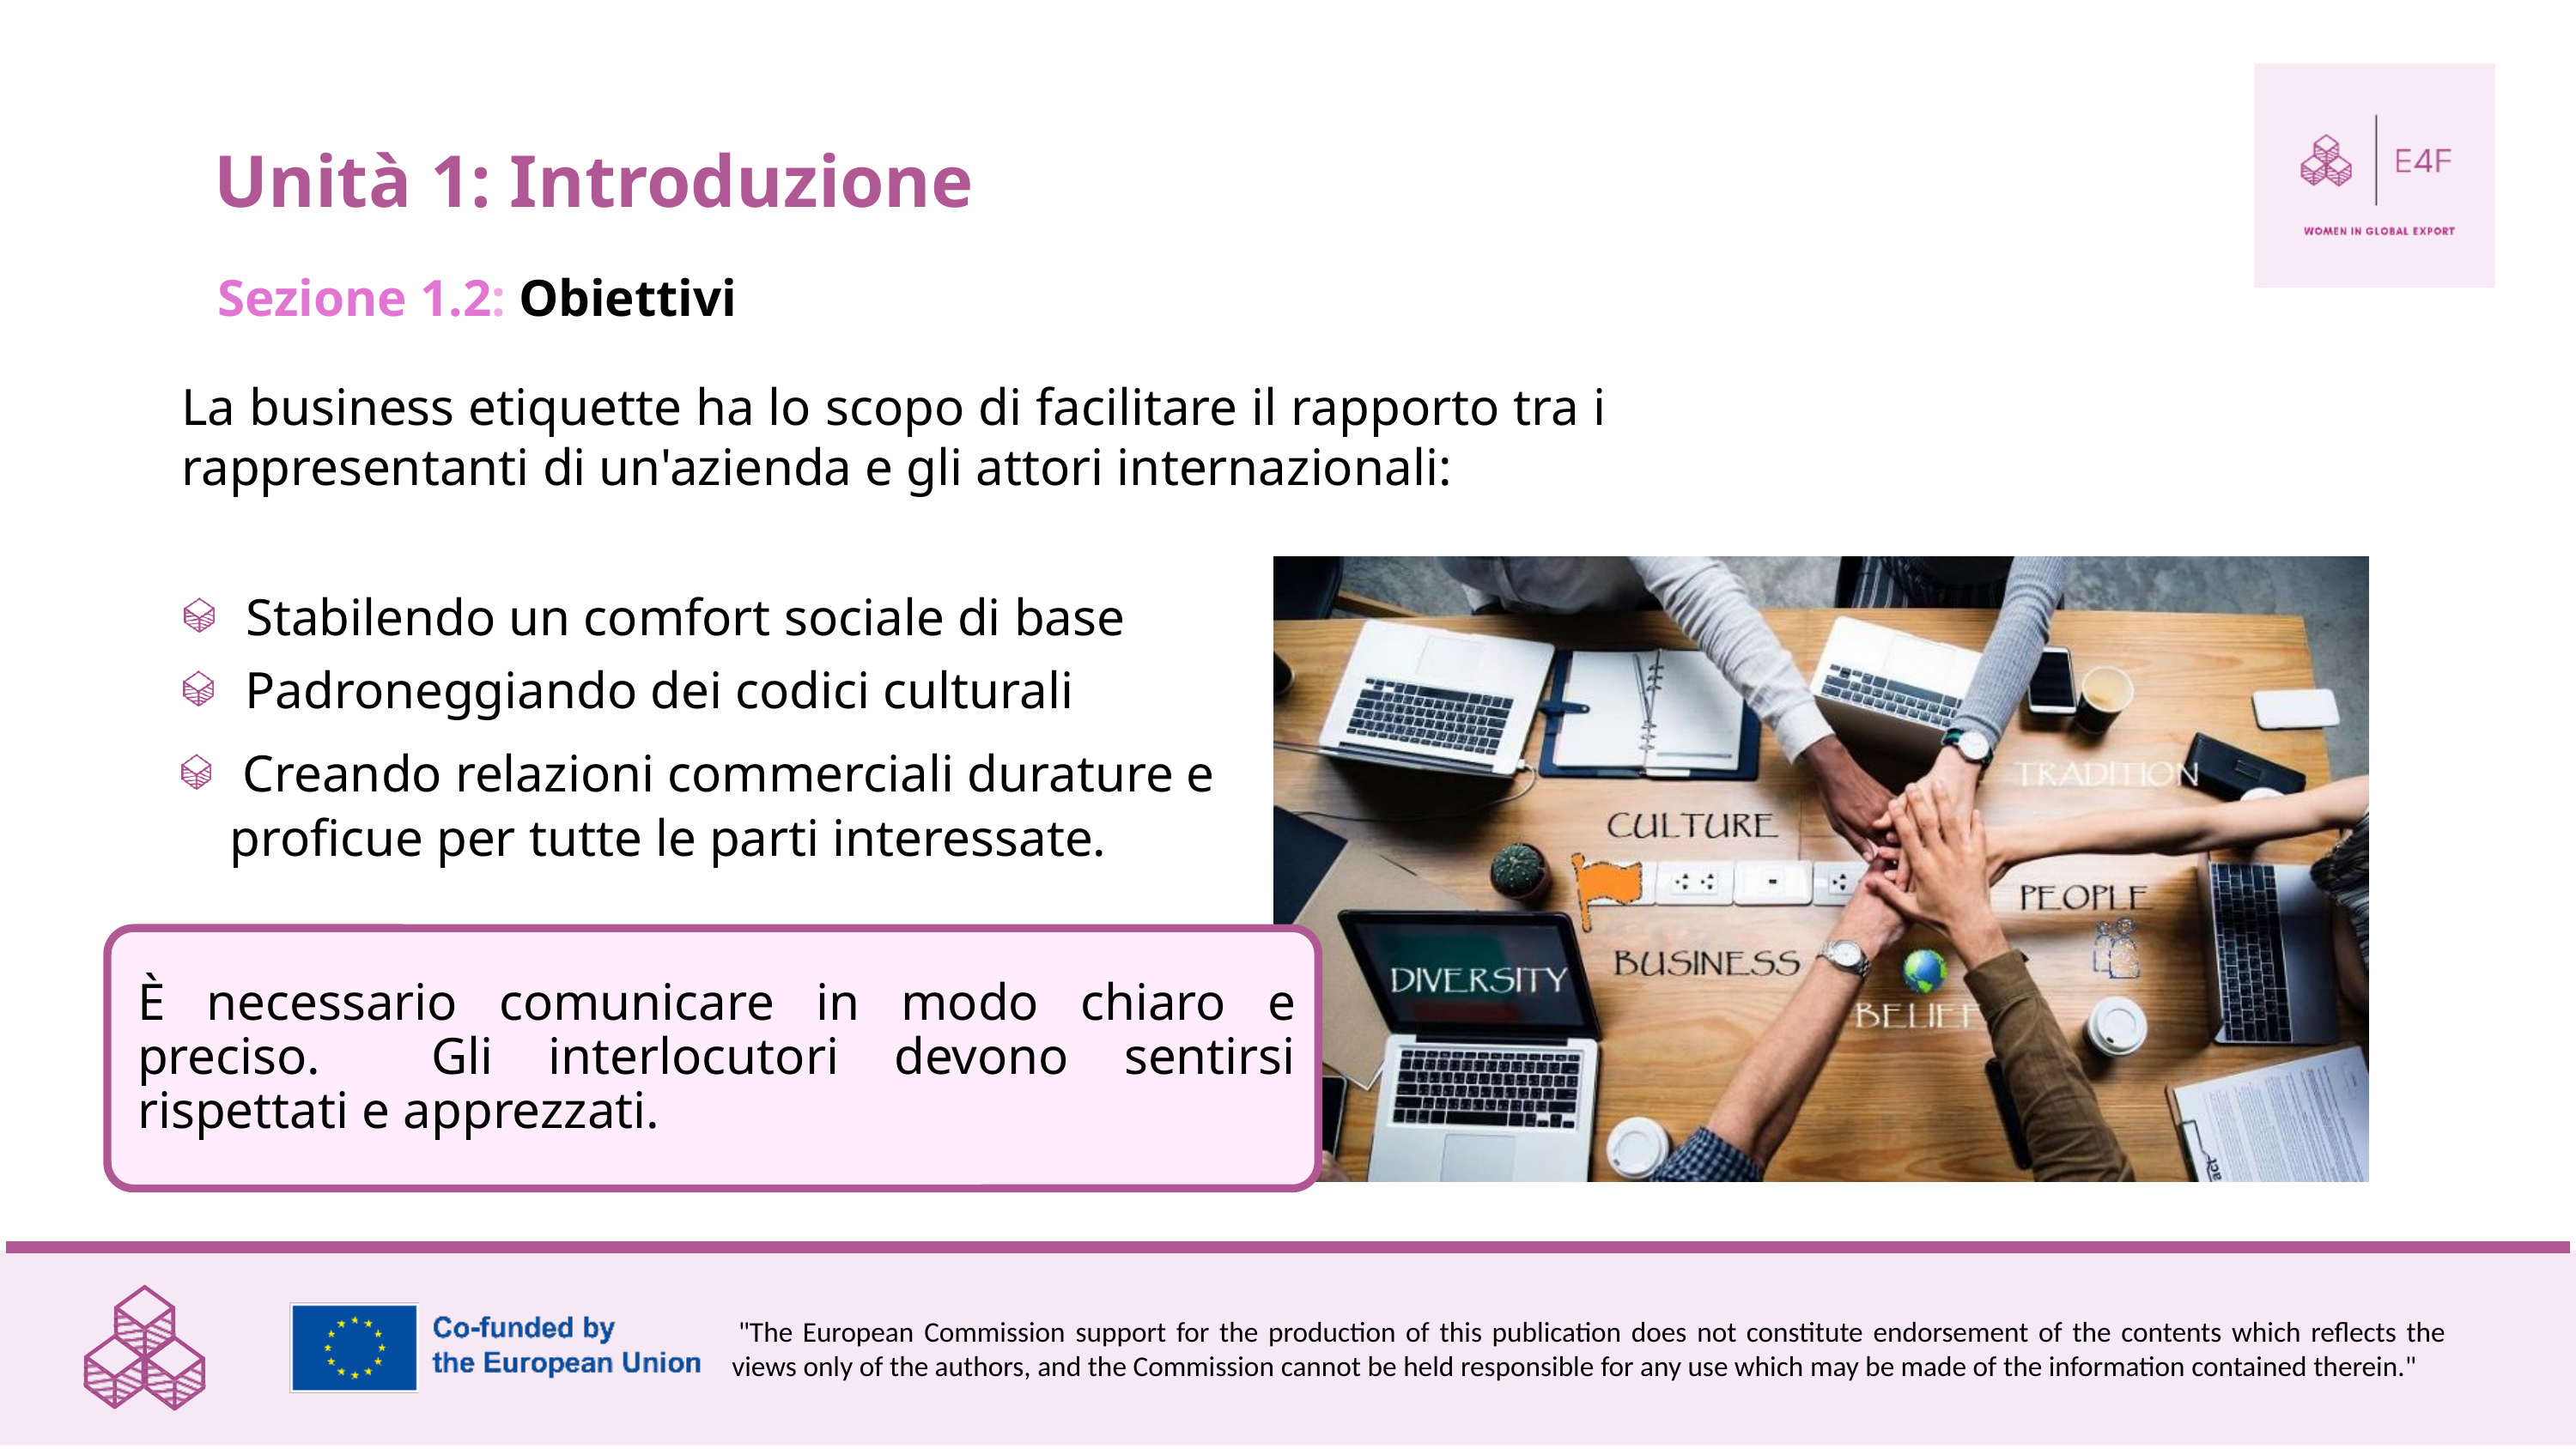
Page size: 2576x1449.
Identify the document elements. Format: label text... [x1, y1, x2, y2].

picture [181, 754, 211, 790]
picture [288, 1300, 732, 1396]
text_box La business etiquette ha lo scopo di facilitare il rapporto tra i rappresentanti di un'azienda e gli attori internazionali: [168, 368, 1619, 502]
text_box Creando relazioni commerciali durature e proficue per tutte le parti interessate. [168, 731, 1235, 873]
text_box Padroneggiando dei codici culturali [171, 647, 1273, 725]
picture [1273, 556, 2369, 1182]
picture [2254, 64, 2495, 288]
text_box Stabilendo un comfort sociale di base [171, 574, 1273, 647]
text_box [106, 928, 1320, 1189]
picture [183, 670, 214, 706]
text_box Unità 1: Introduzione [202, 129, 1813, 228]
text_box Sezione 1.2: Obiettivi [204, 260, 1619, 333]
picture [161, 1341, 176, 1351]
picture [113, 1315, 176, 1351]
picture [83, 1364, 206, 1403]
picture [184, 597, 215, 633]
